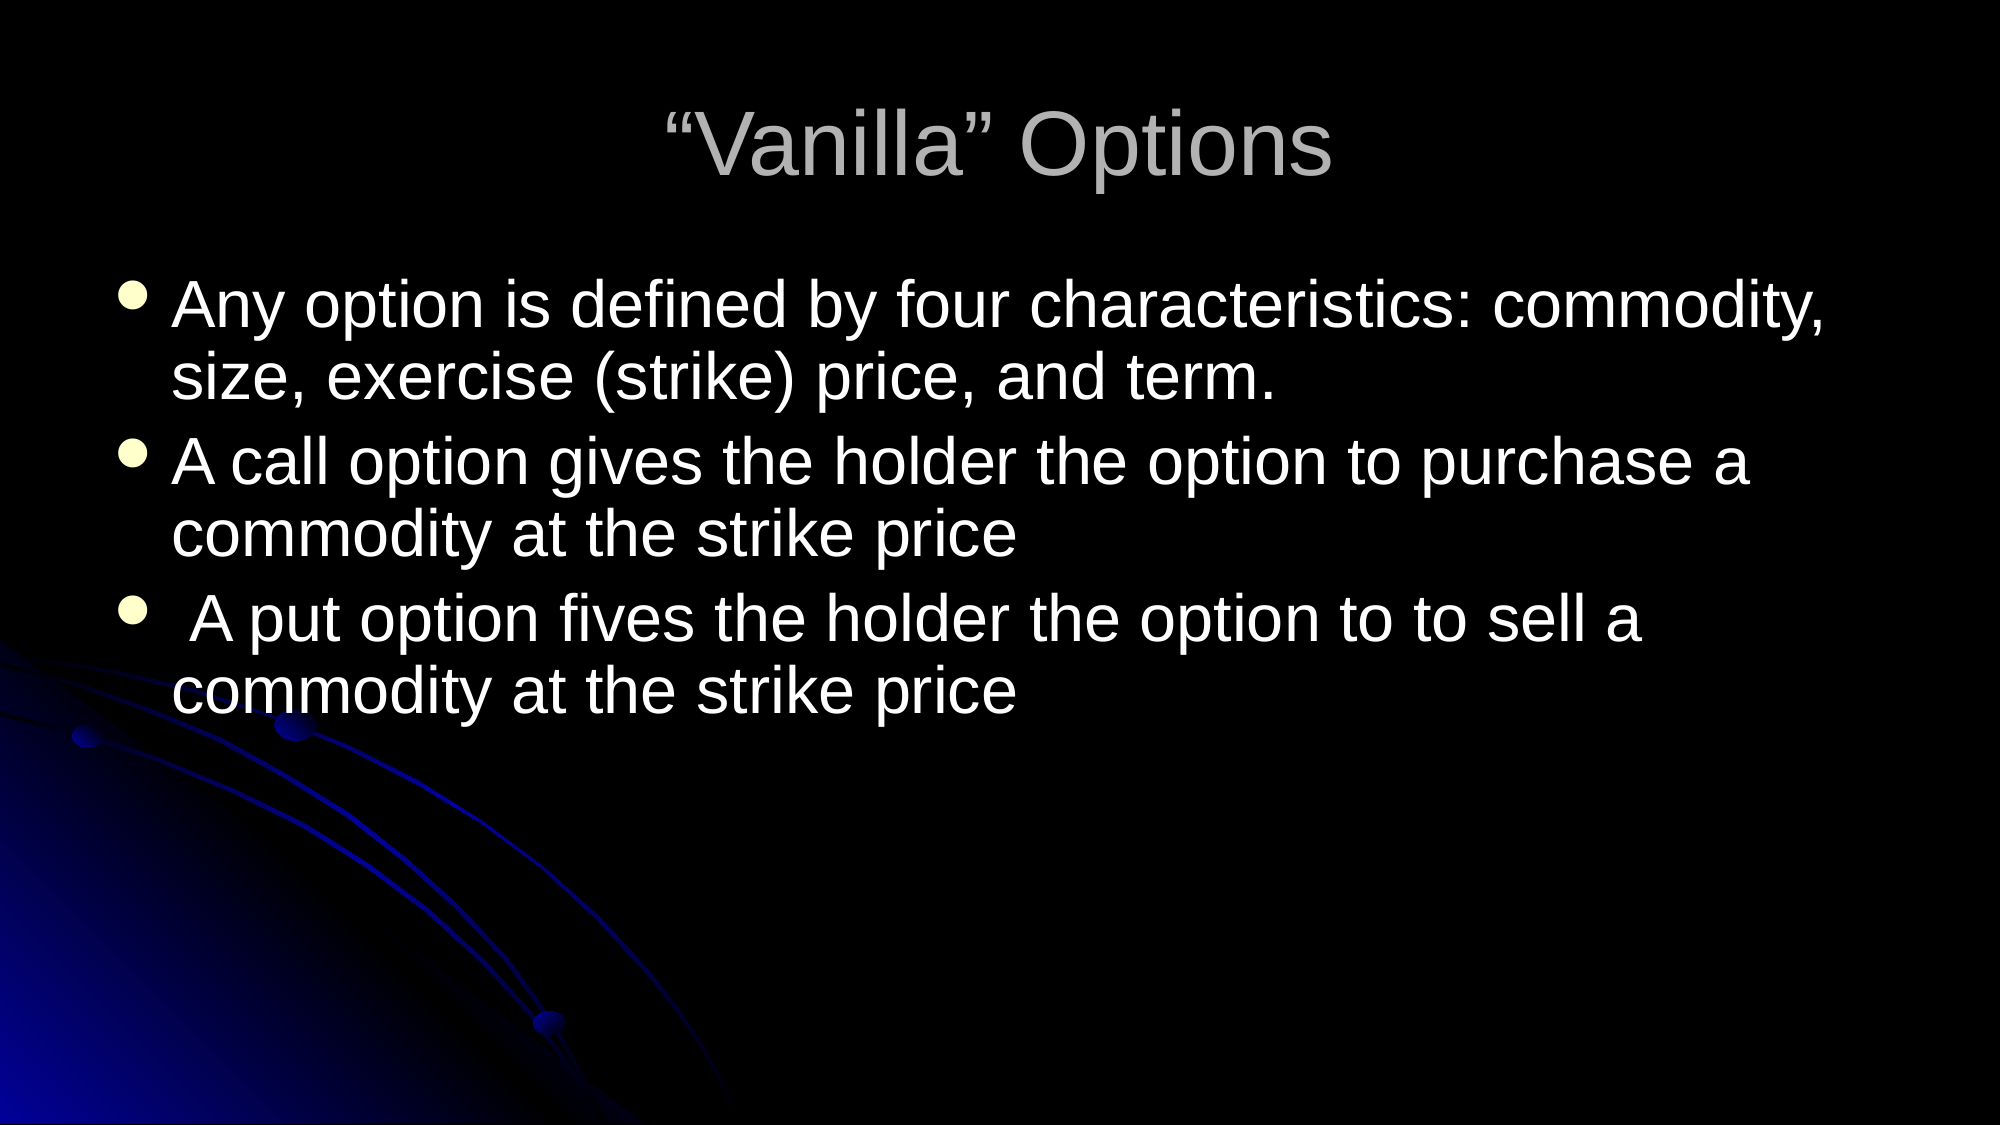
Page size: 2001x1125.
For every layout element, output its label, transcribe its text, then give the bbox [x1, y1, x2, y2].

list Any option is defined by four characteristics: commodity, size, exercise (strike) price, and term. A call option gives the holder the option to purchase a commodity at the strike price A put option fives the holder the option to to sell a commodity at the strike price [99, 262, 1900, 1006]
title “Vanilla” Options [324, 89, 1675, 189]
